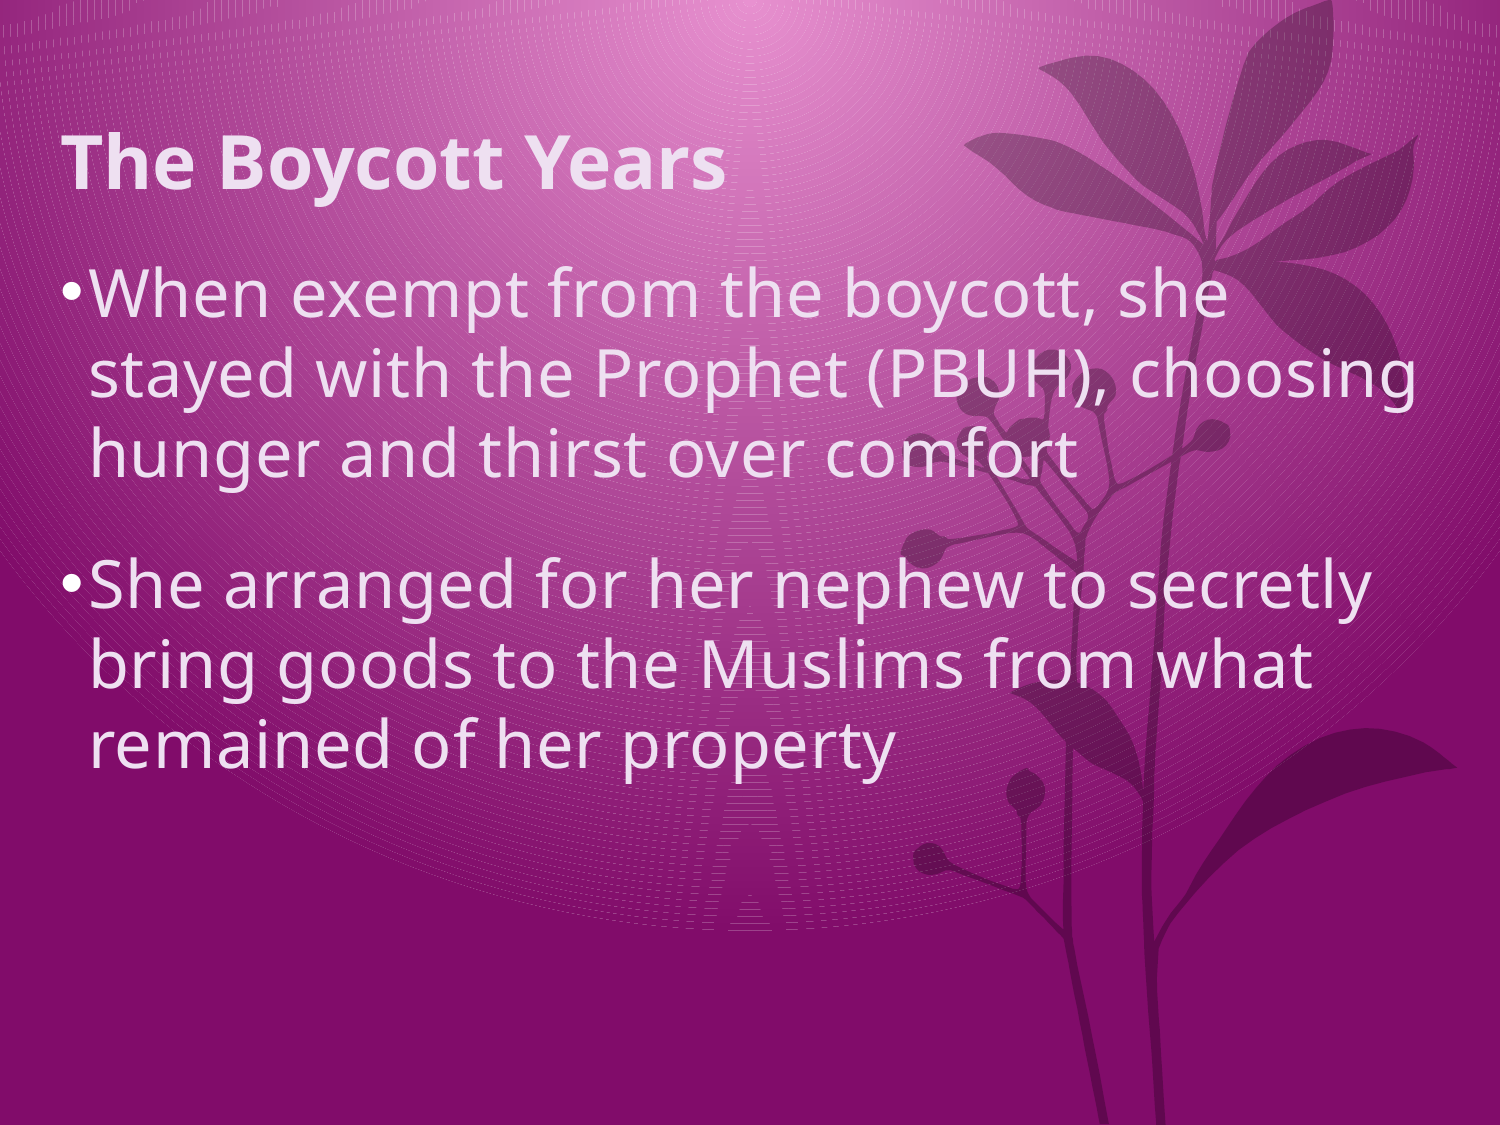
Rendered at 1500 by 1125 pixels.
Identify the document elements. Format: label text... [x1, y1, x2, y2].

title The Boycott Years [45, 37, 1455, 213]
list When exempt from the boycott, she stayed with the Prophet (PBUH), choosing hunger and thirst over comfort She arranged for her nephew to secretly bring goods to the Muslims from what remained of her property [45, 213, 1455, 1023]
